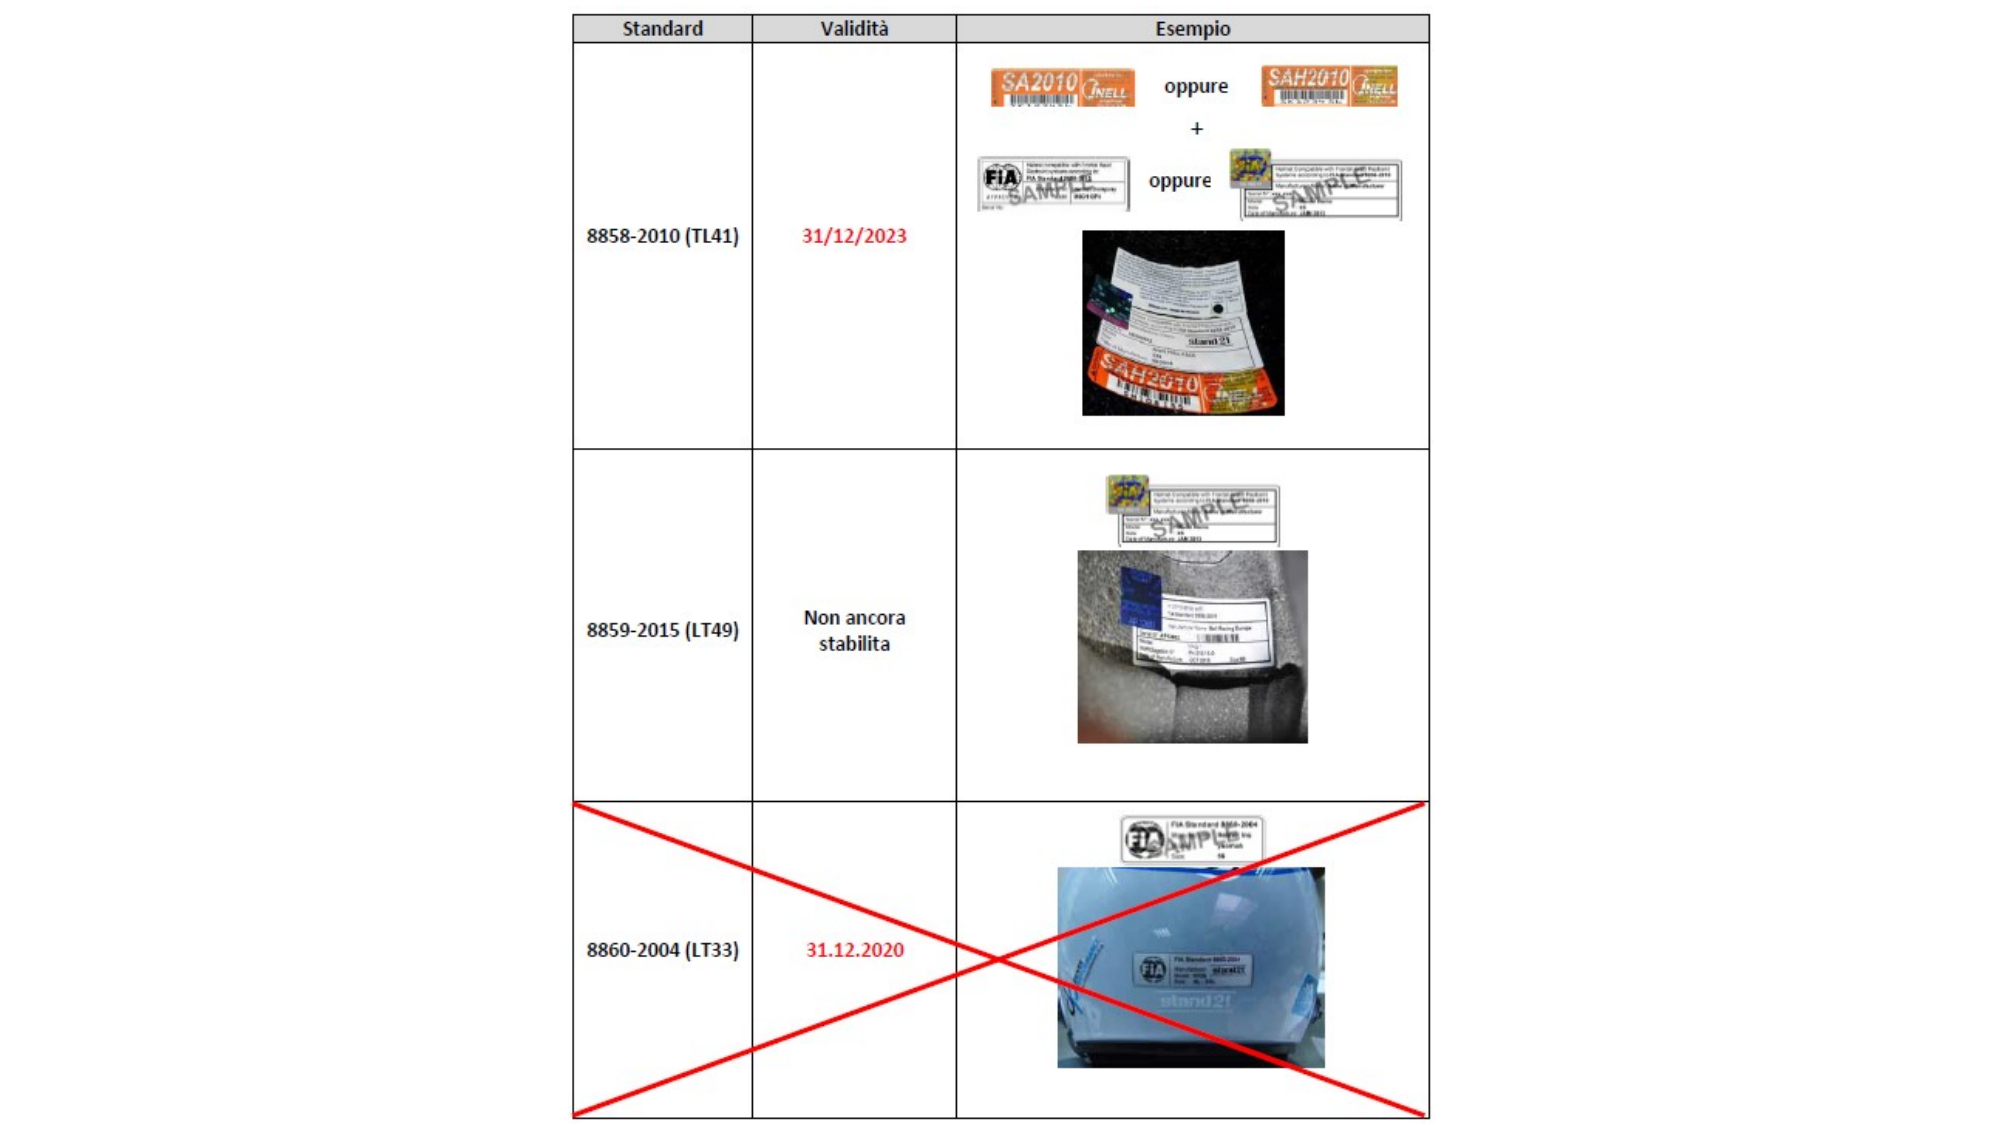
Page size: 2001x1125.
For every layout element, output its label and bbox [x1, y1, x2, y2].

picture [568, 5, 1435, 1124]
